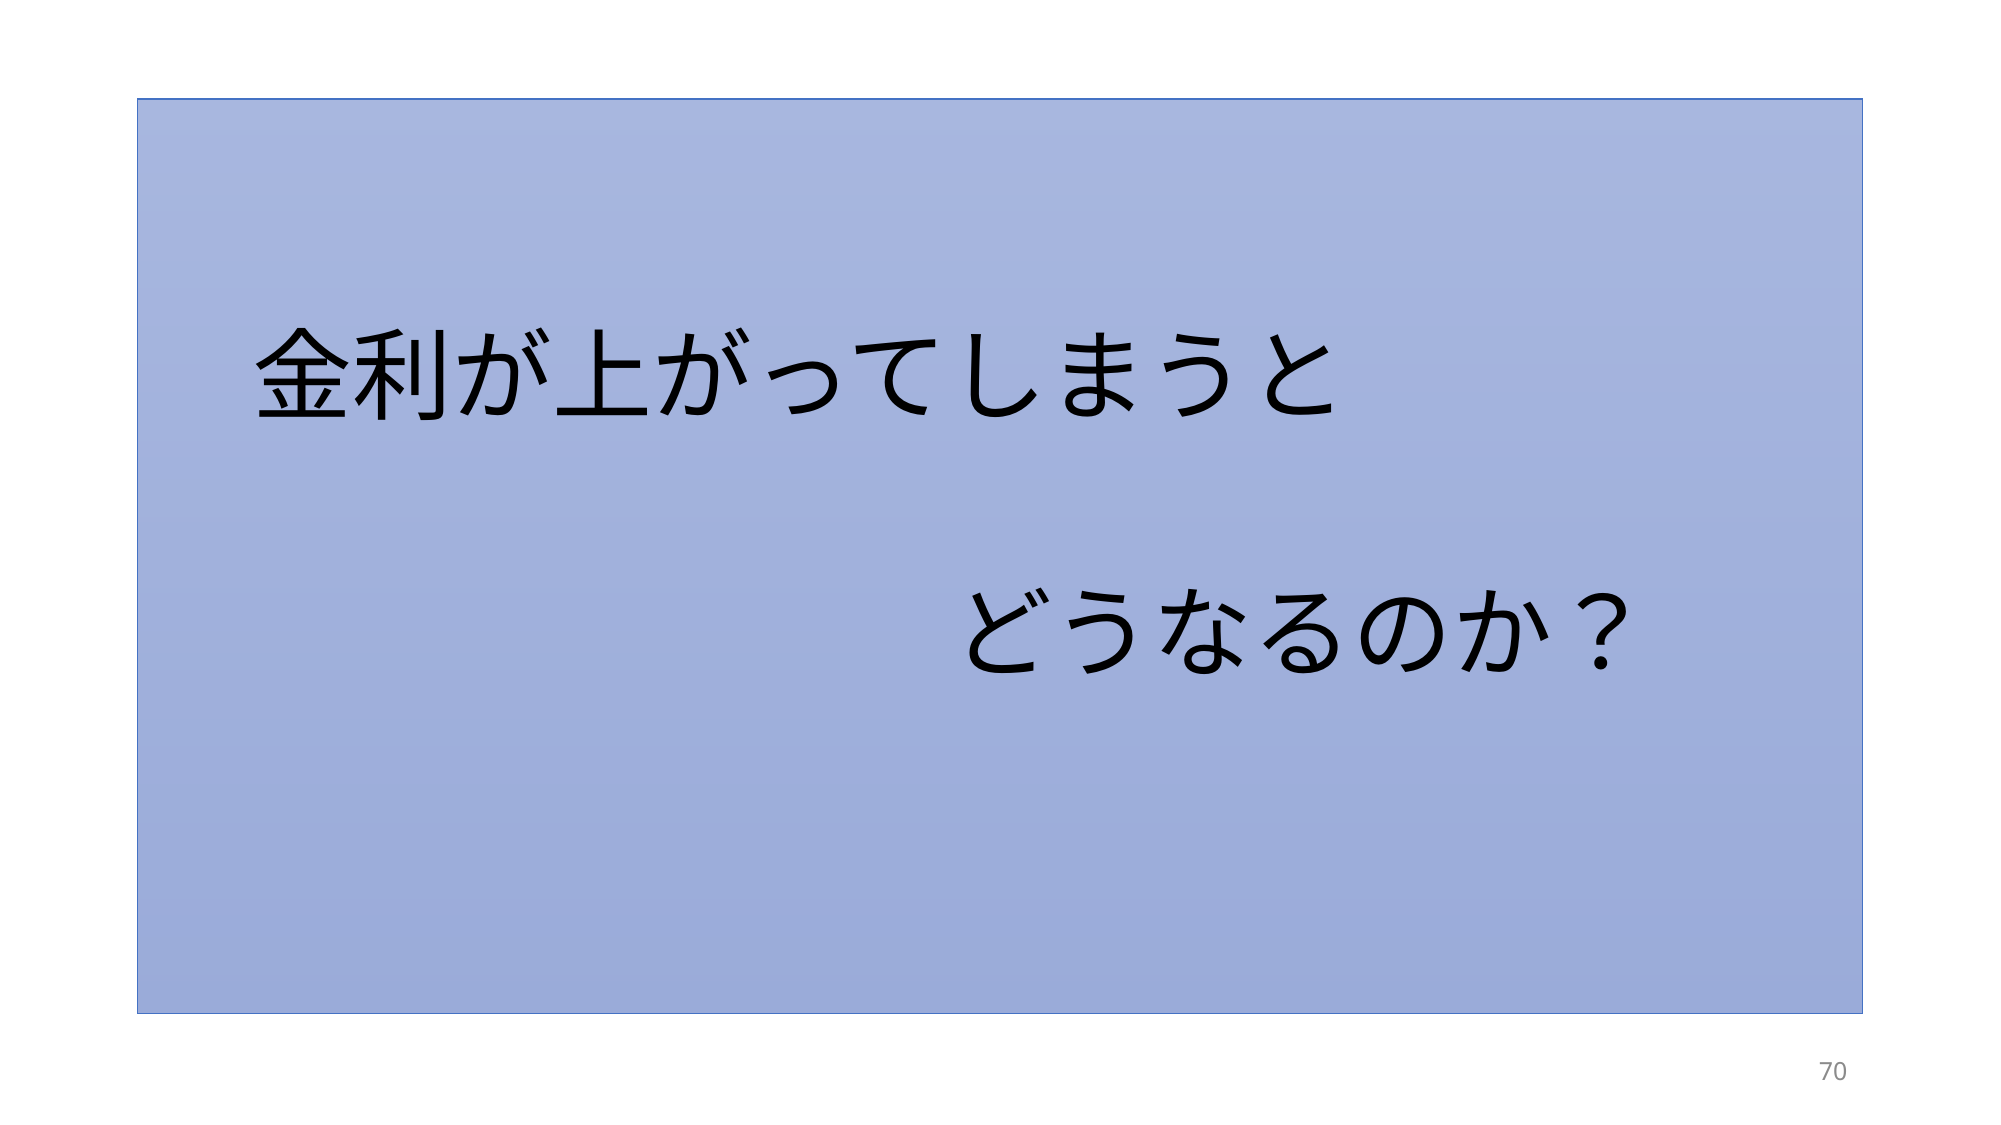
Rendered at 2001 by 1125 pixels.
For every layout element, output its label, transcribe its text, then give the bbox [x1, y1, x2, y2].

slide_number 70 [1412, 1042, 1863, 1103]
list 金利が上がってしまうと どうなるのか？ [137, 98, 1863, 1014]
